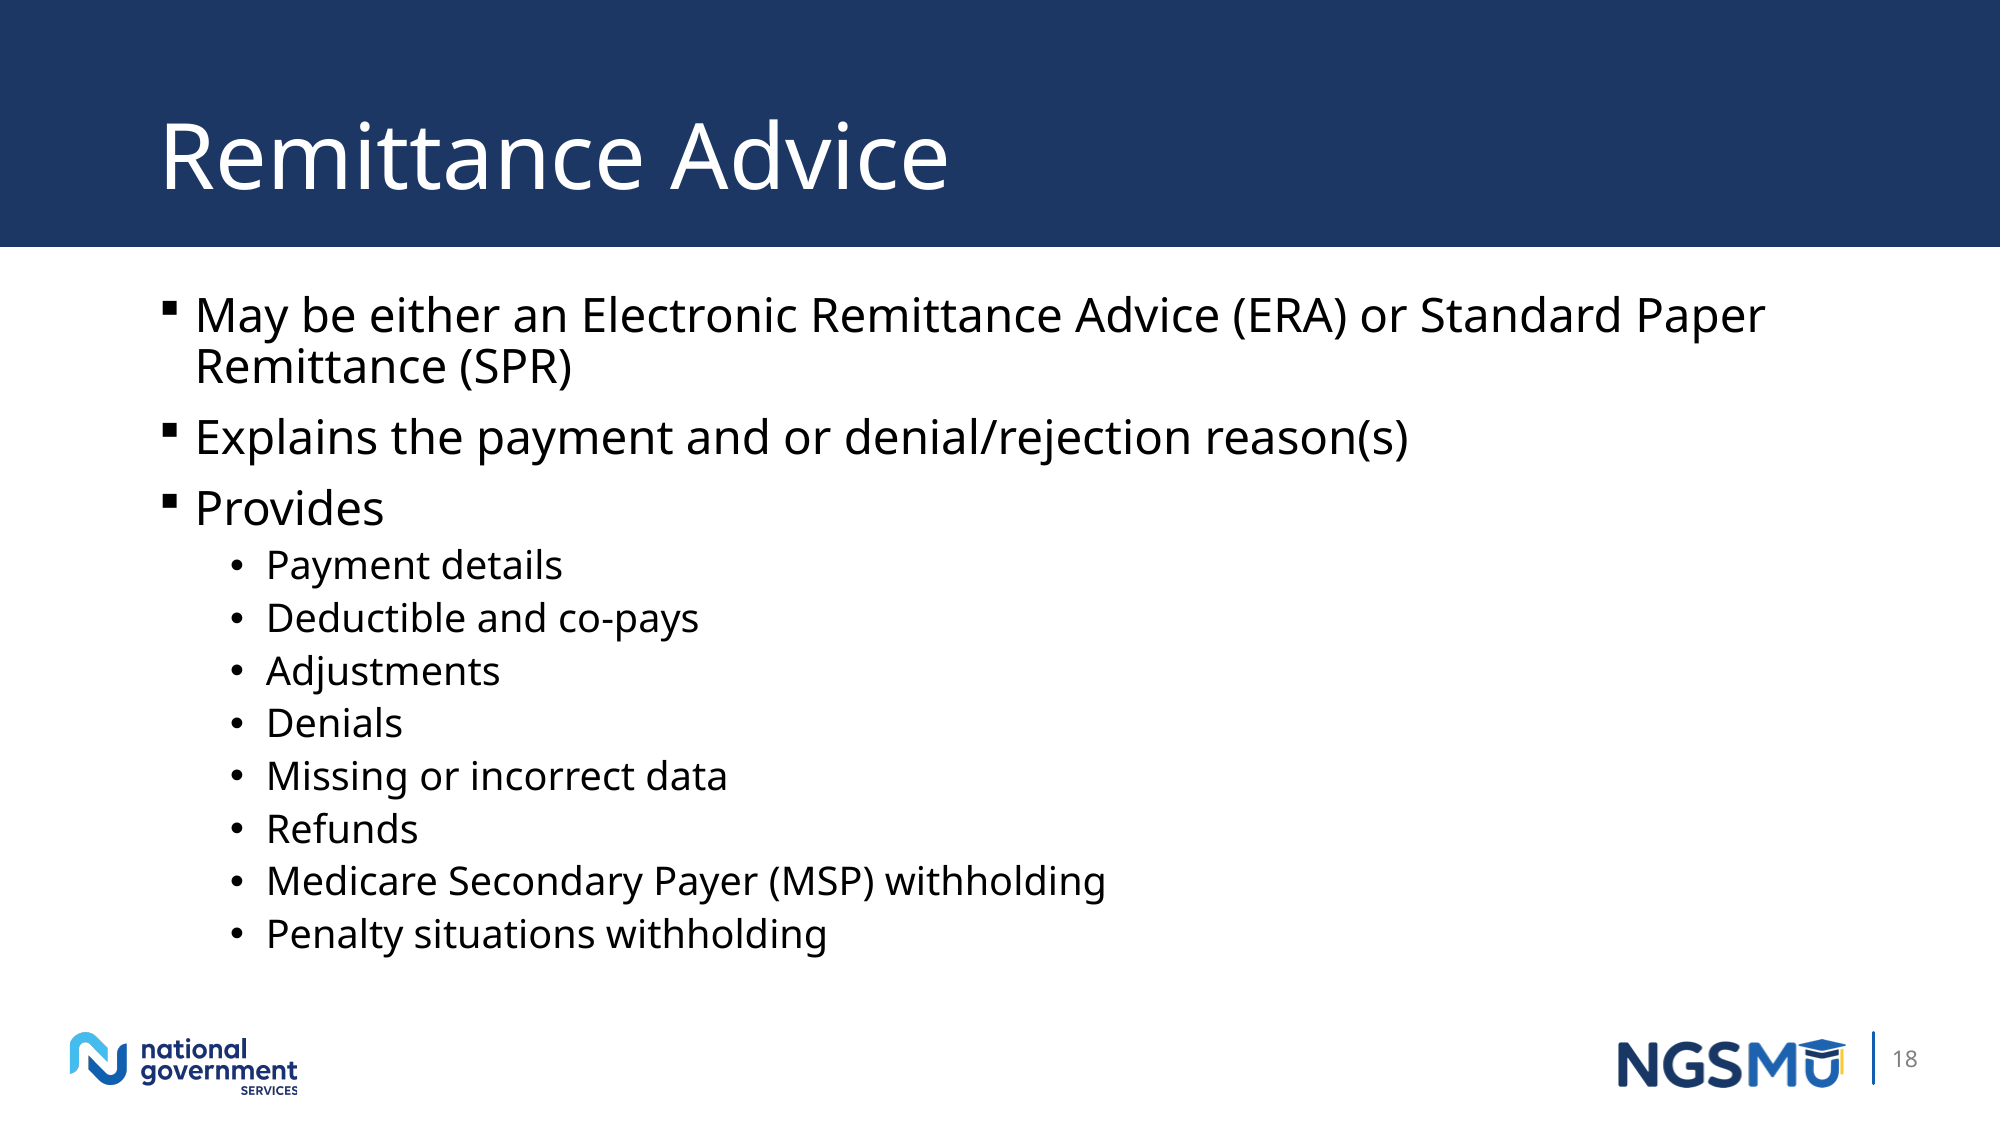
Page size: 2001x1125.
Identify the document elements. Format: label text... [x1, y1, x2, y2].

slide_number 18 [1863, 1037, 1919, 1078]
list May be either an Electronic Remittance Advice (ERA) or Standard Paper Remittance (SPR) Explains the payment and or denial/rejection reason(s) Provides Payment details Deductible and co-pays Adjustments Denials Missing or incorrect data Refunds Medicare Secondary Payer (MSP) withholding Penalty situations withholding [143, 284, 1863, 966]
title Remittance Advice [143, 26, 1863, 217]
picture [1618, 1039, 1846, 1088]
